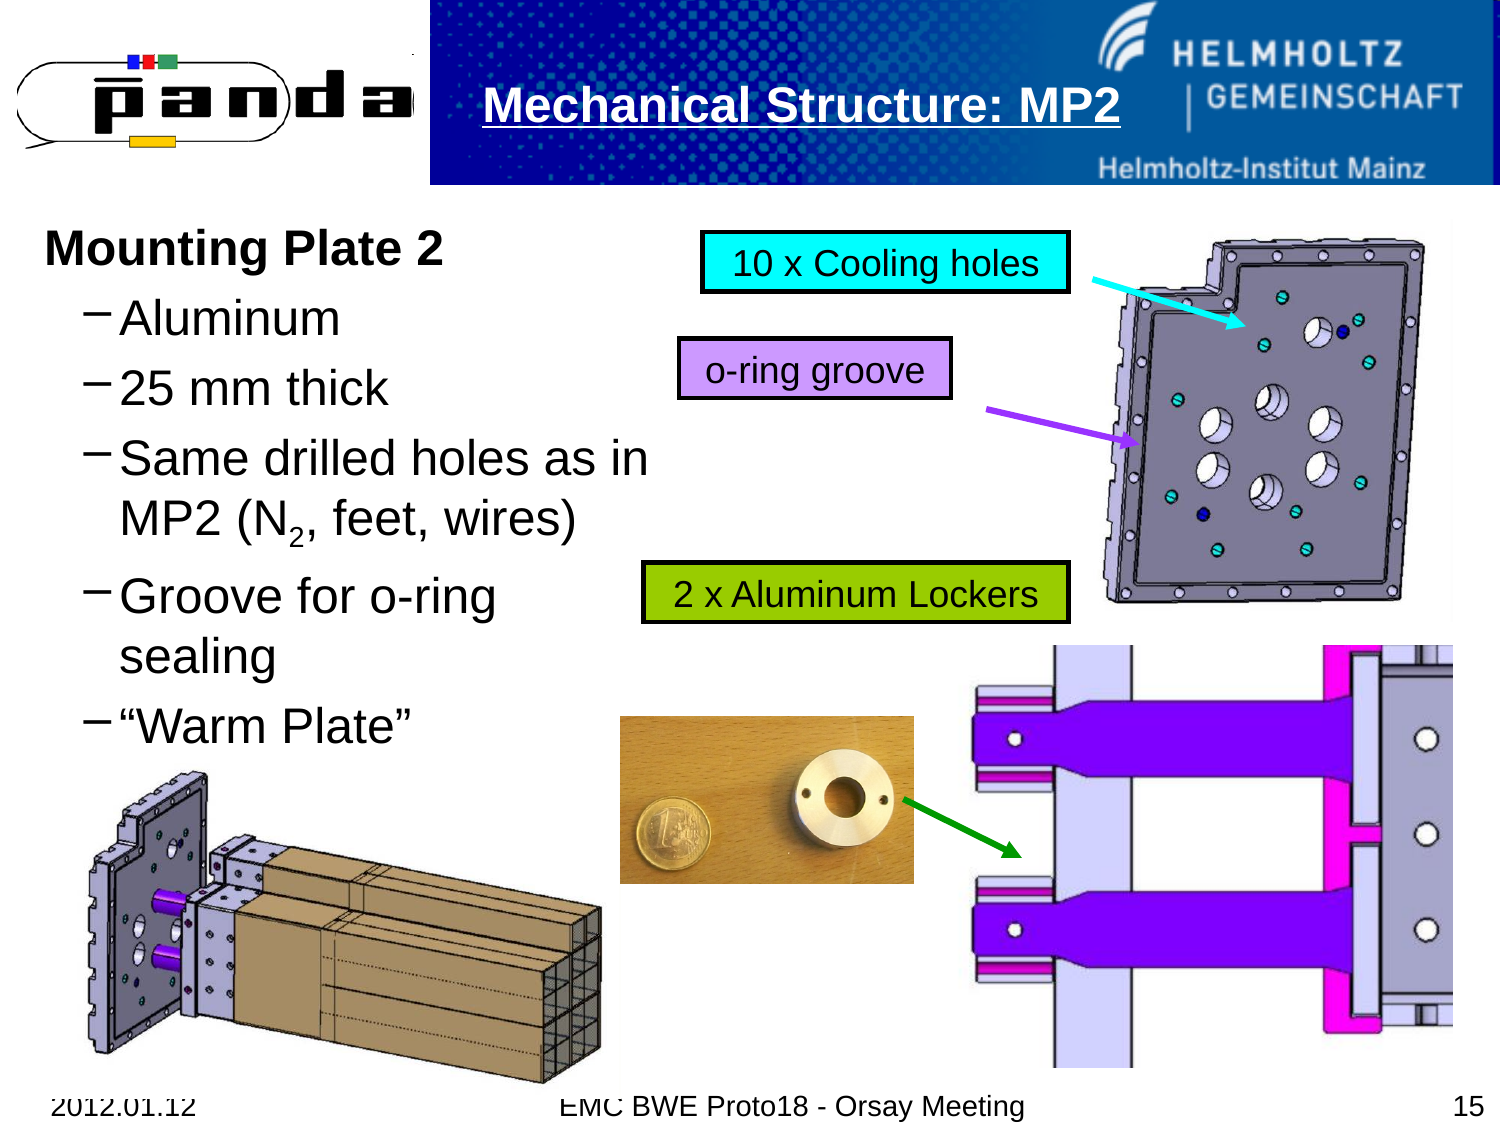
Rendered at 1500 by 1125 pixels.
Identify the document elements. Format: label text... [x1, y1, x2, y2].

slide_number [35, 1101, 349, 1125]
footer EMC BWE Proto18 - Orsay Meeting [356, 1107, 1228, 1125]
picture [430, 0, 1500, 185]
slide_number 15 [1347, 1079, 1500, 1125]
picture [17, 54, 156, 149]
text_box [40, 219, 1454, 1099]
title Mechanical Structure: MP2 [156, 11, 1448, 194]
text_box Mounting Plate 2 Aluminum 25 mm thick Same drilled holes as in MP2 (N2, feet, wires) Groove for o-ring sealing “Warm Plate” [29, 207, 673, 575]
